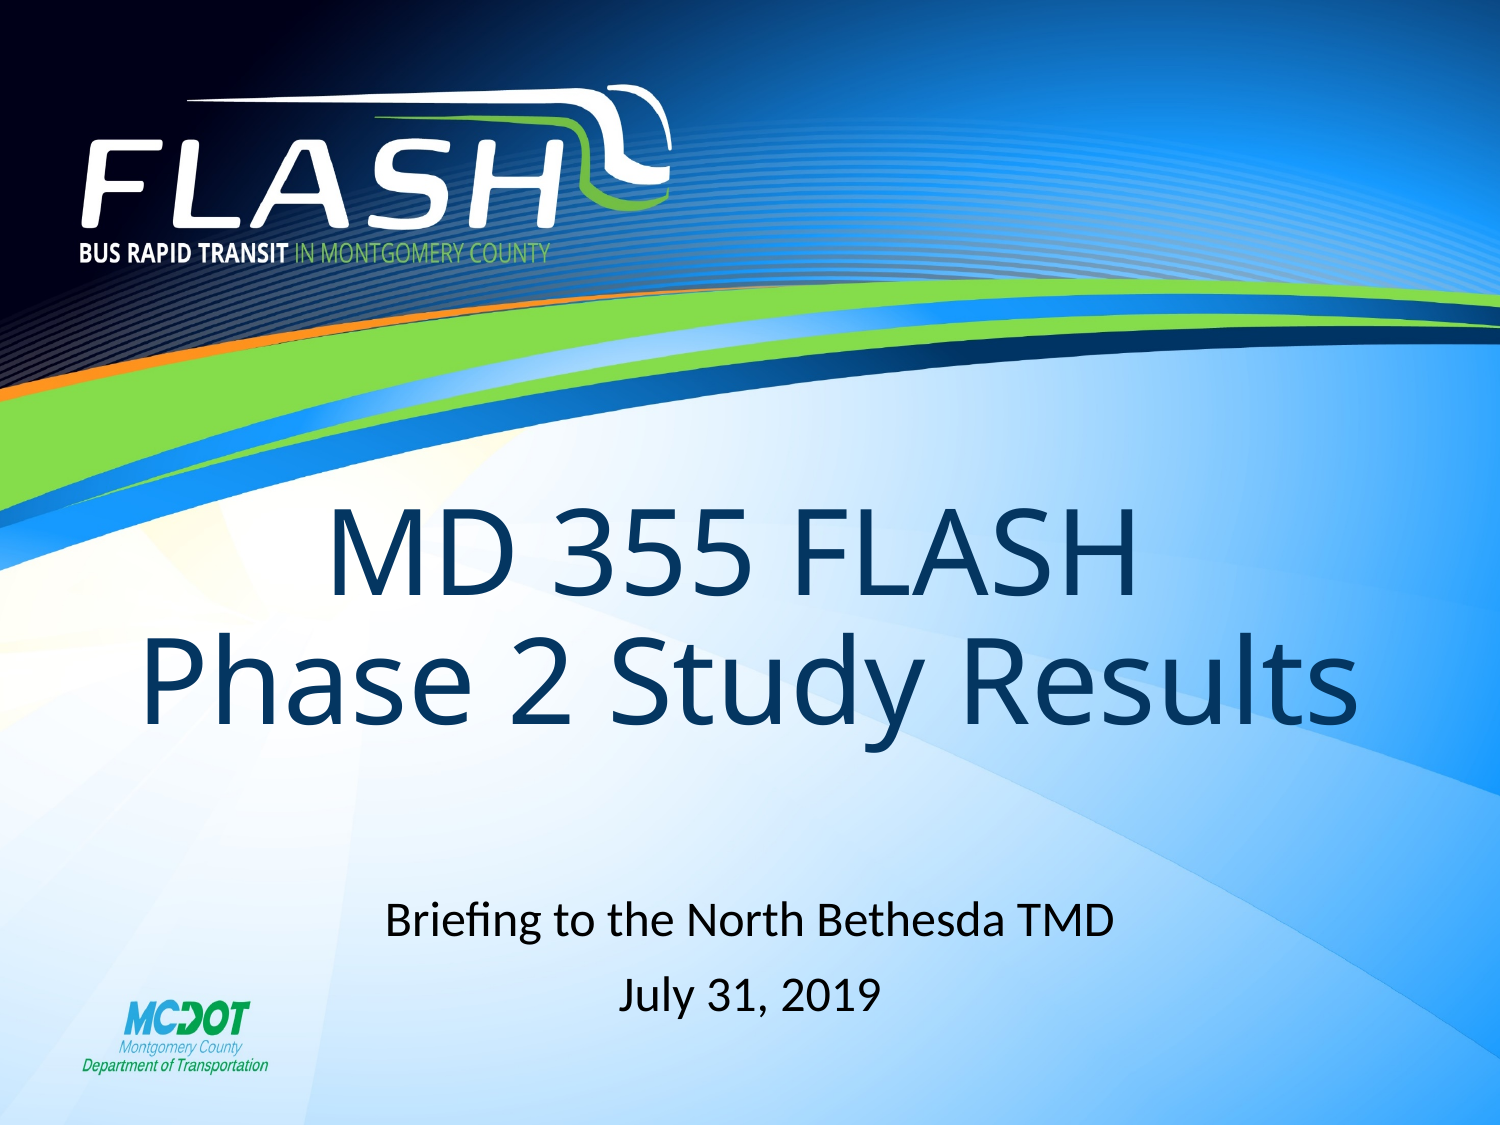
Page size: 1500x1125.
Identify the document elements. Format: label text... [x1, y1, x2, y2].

picture [0, 0, 1500, 1125]
title MD 355 FLASH Phase 2 Study Results [112, 366, 1388, 759]
subtitle Briefing to the North Bethesda TMD July 31, 2019 [187, 805, 1313, 1077]
slide_number 1 [1059, 1042, 1397, 1103]
